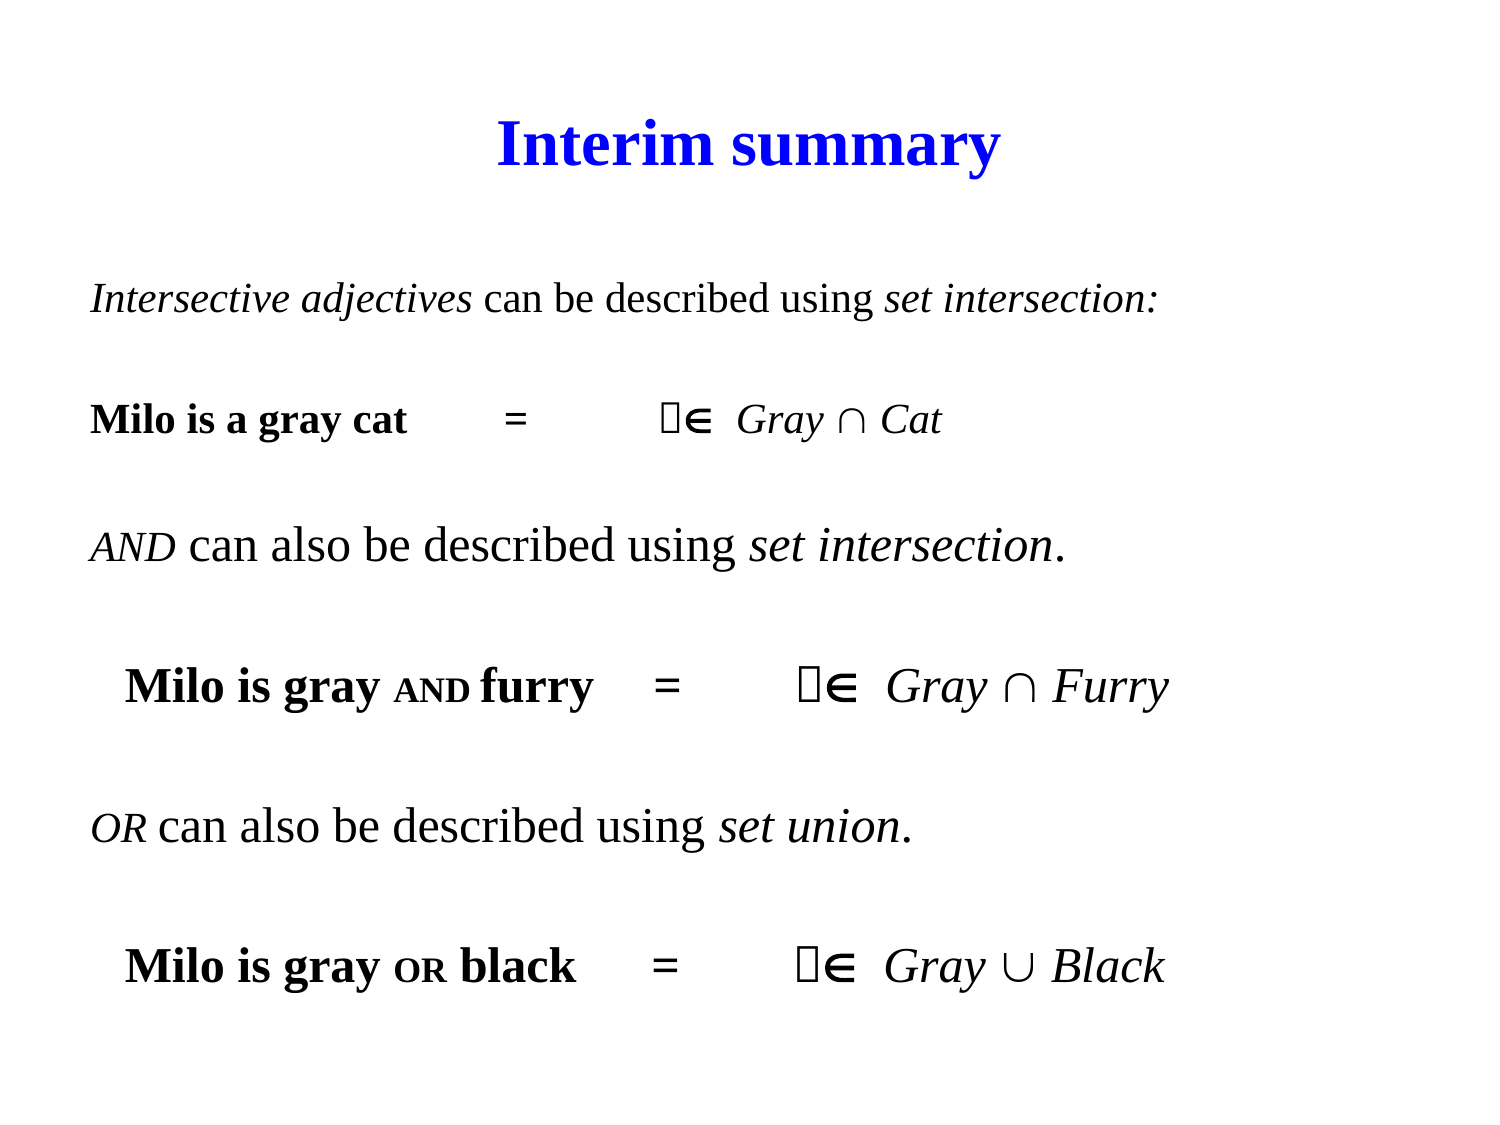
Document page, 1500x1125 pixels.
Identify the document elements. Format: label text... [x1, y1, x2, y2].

list Intersective adjectives can be described using set intersection: Milo is a gray cat =  Gray  Cat AND can also be described using set intersection. Milo is gray AND furry =  Gray  Furry OR can also be described using set union. Milo is gray OR black =  Gray  Black [75, 262, 1425, 1005]
title Interim summary [75, 45, 1425, 233]
